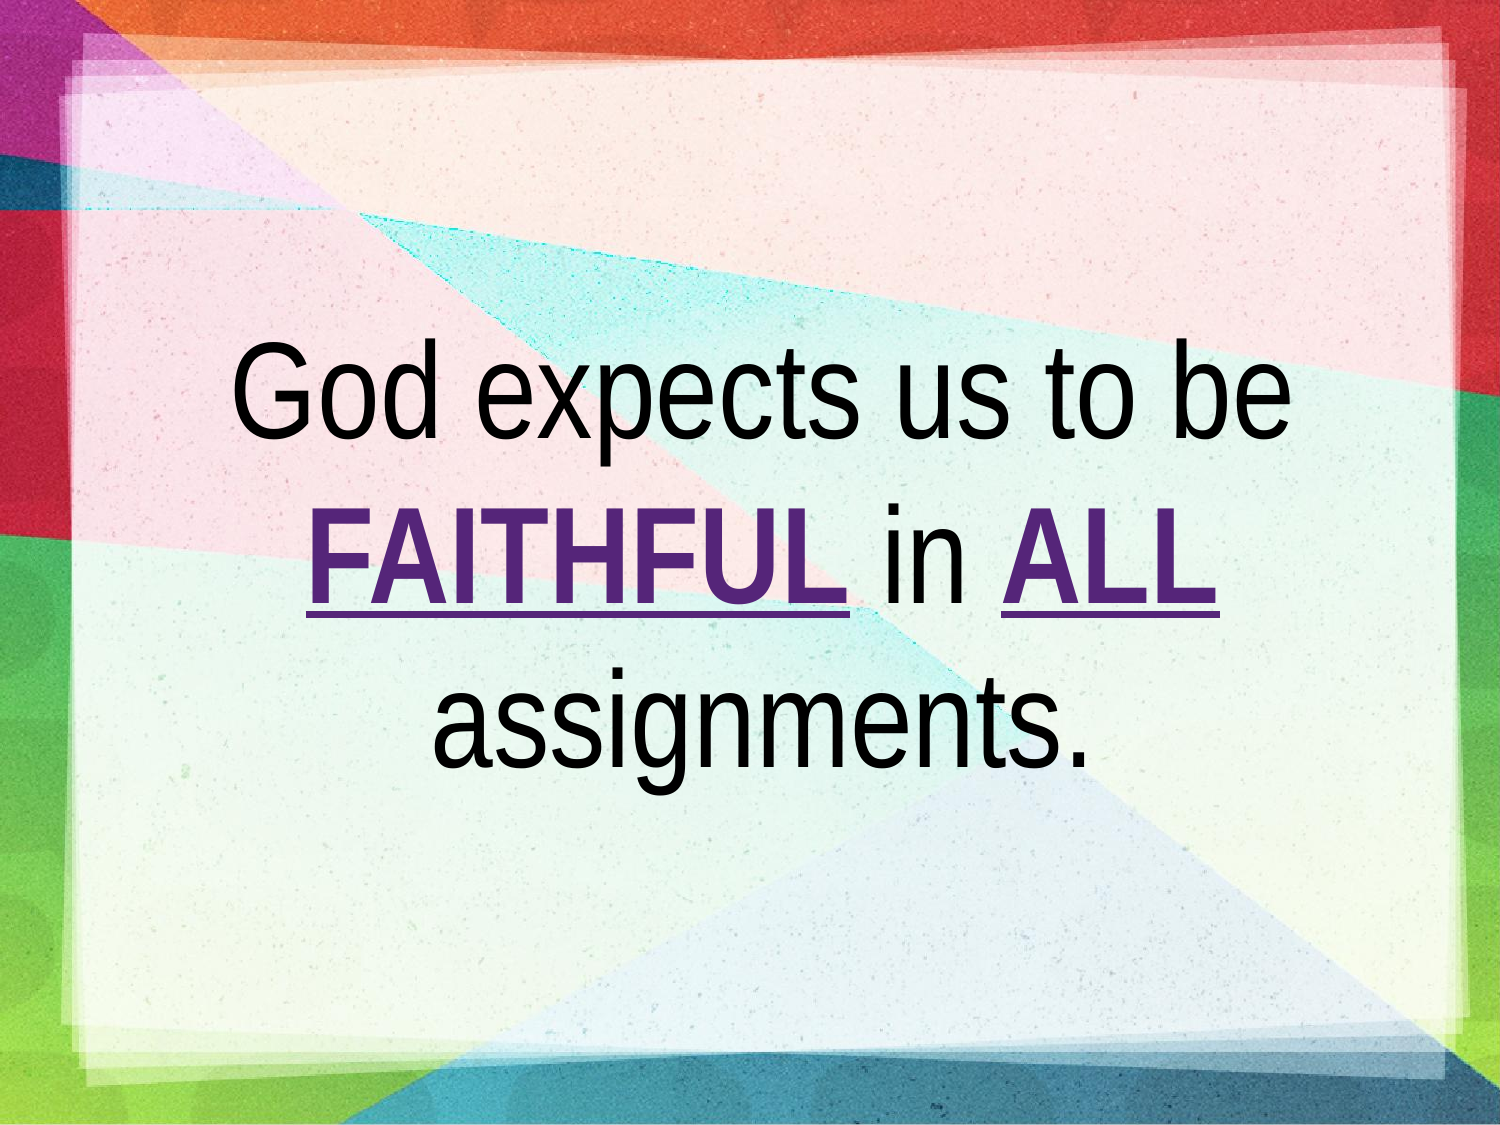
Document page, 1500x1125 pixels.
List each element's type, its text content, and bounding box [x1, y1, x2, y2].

text_box God expects us to be FAITHFUL in ALL assignments. [74, 293, 1452, 803]
picture [0, 0, 1500, 1125]
